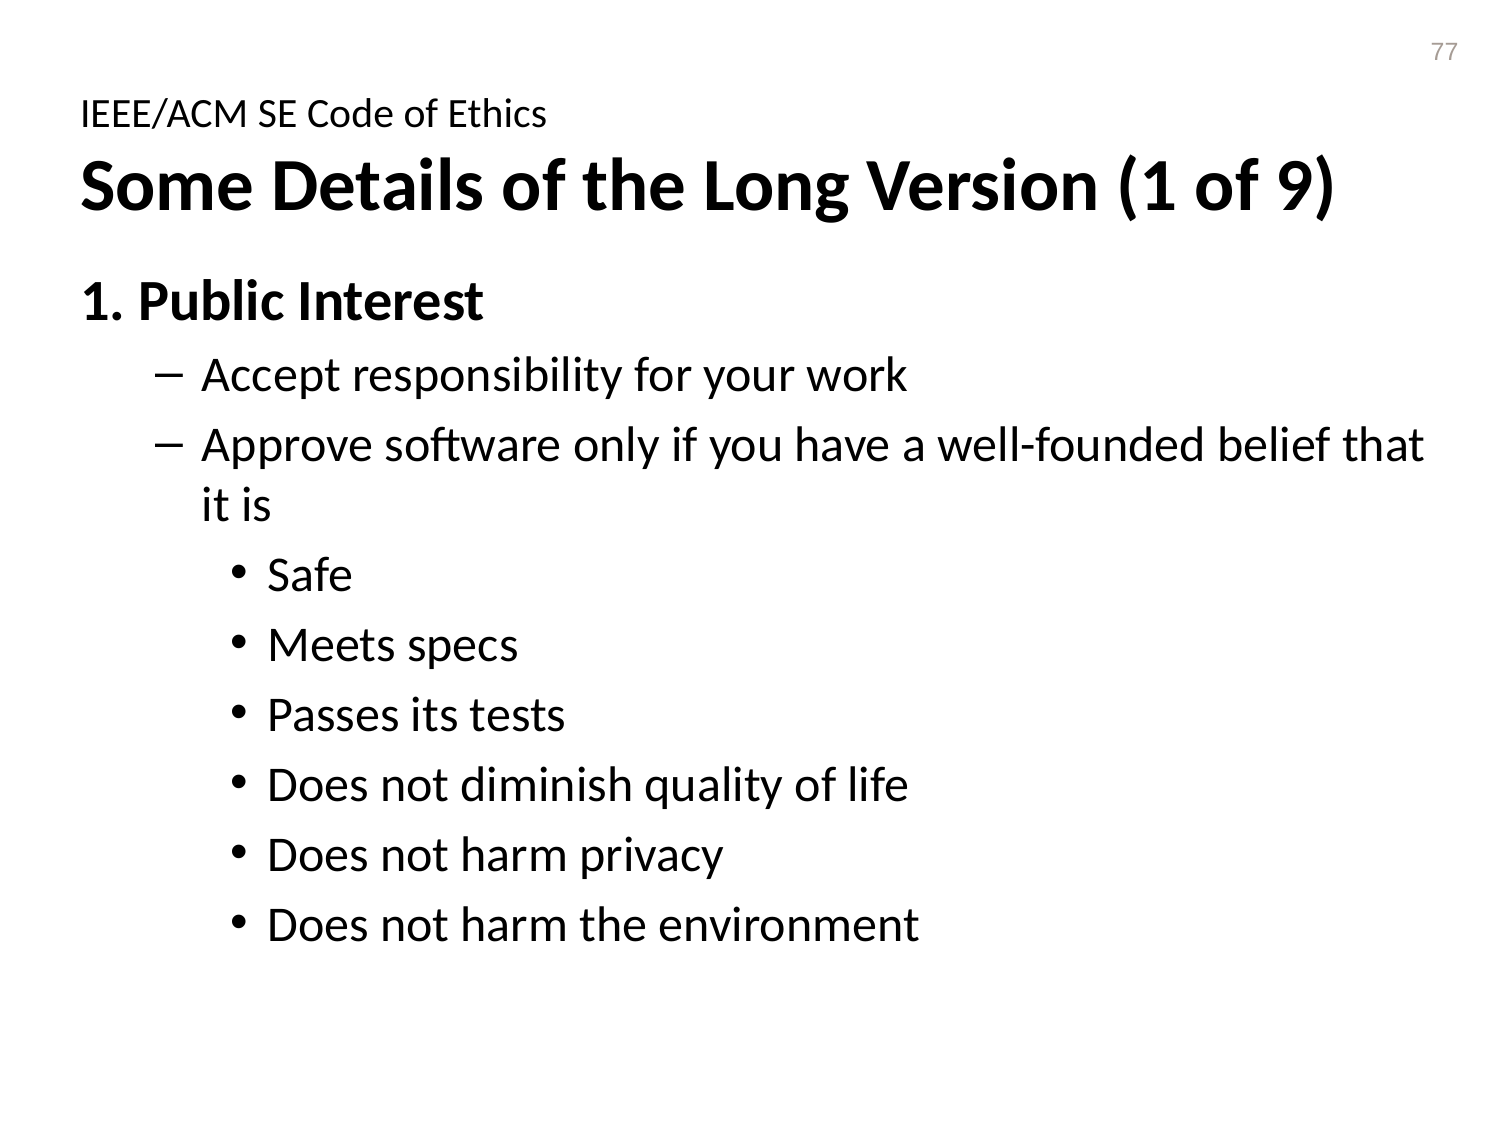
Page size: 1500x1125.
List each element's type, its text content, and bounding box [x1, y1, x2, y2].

list 1. Public Interest Accept responsibility for your work Approve software only if you have a well-founded belief that it is Safe Meets specs Passes its tests Does not diminish quality of life Does not harm privacy Does not harm the environment [64, 254, 1459, 1000]
text_box 77 [1123, 28, 1474, 88]
title IEEE/ACM SE Code of Ethics Some Details of the Long Version (1 of 9) [64, 57, 1435, 254]
